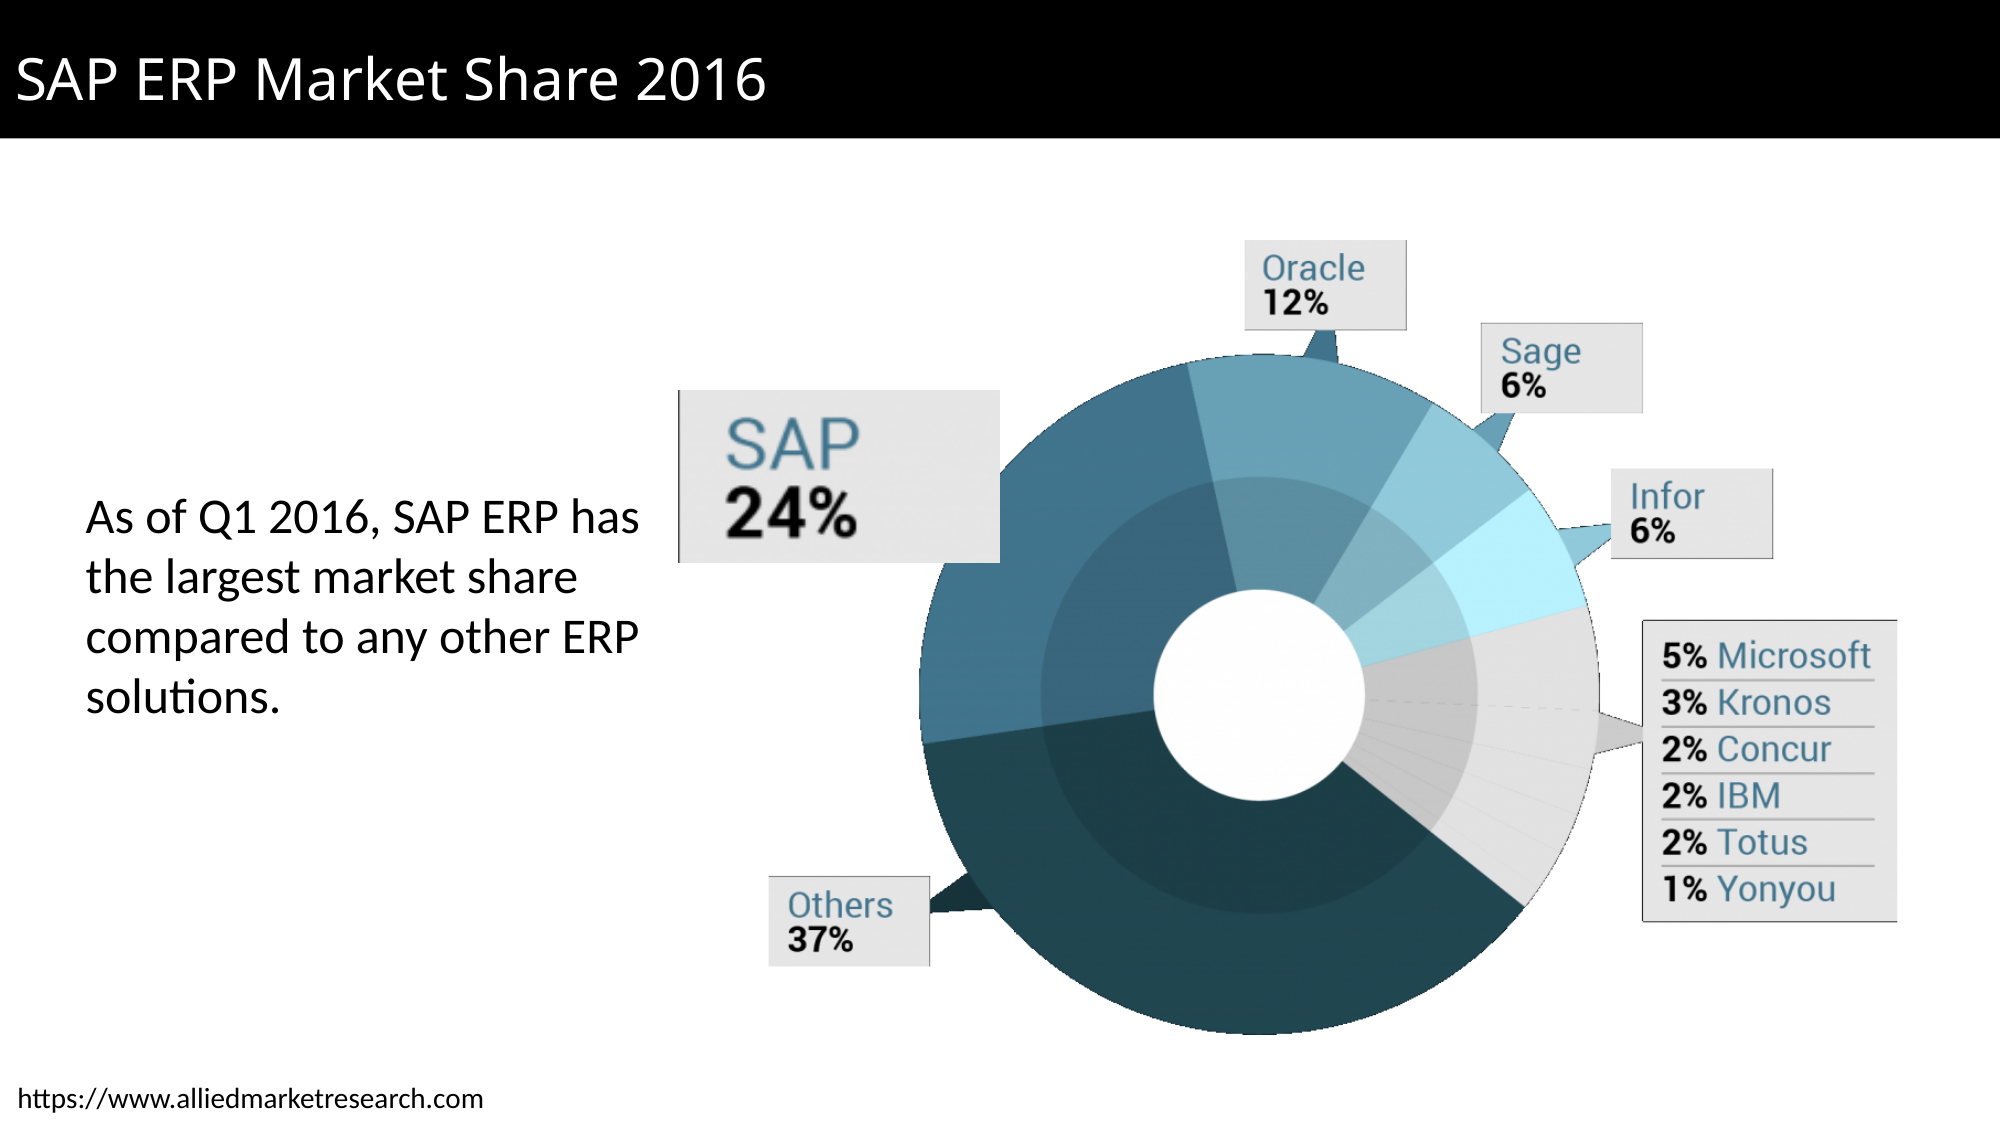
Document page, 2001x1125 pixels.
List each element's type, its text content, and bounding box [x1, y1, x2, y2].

text_box As of Q1 2016, SAP ERP has the largest market share compared to any other ERP solutions. [70, 476, 728, 732]
text_box https://www.alliedmarketresearch.com [2, 1071, 500, 1122]
text_box SAP ERP Market Share 2016 [0, 0, 2000, 139]
picture [678, 240, 1898, 1035]
